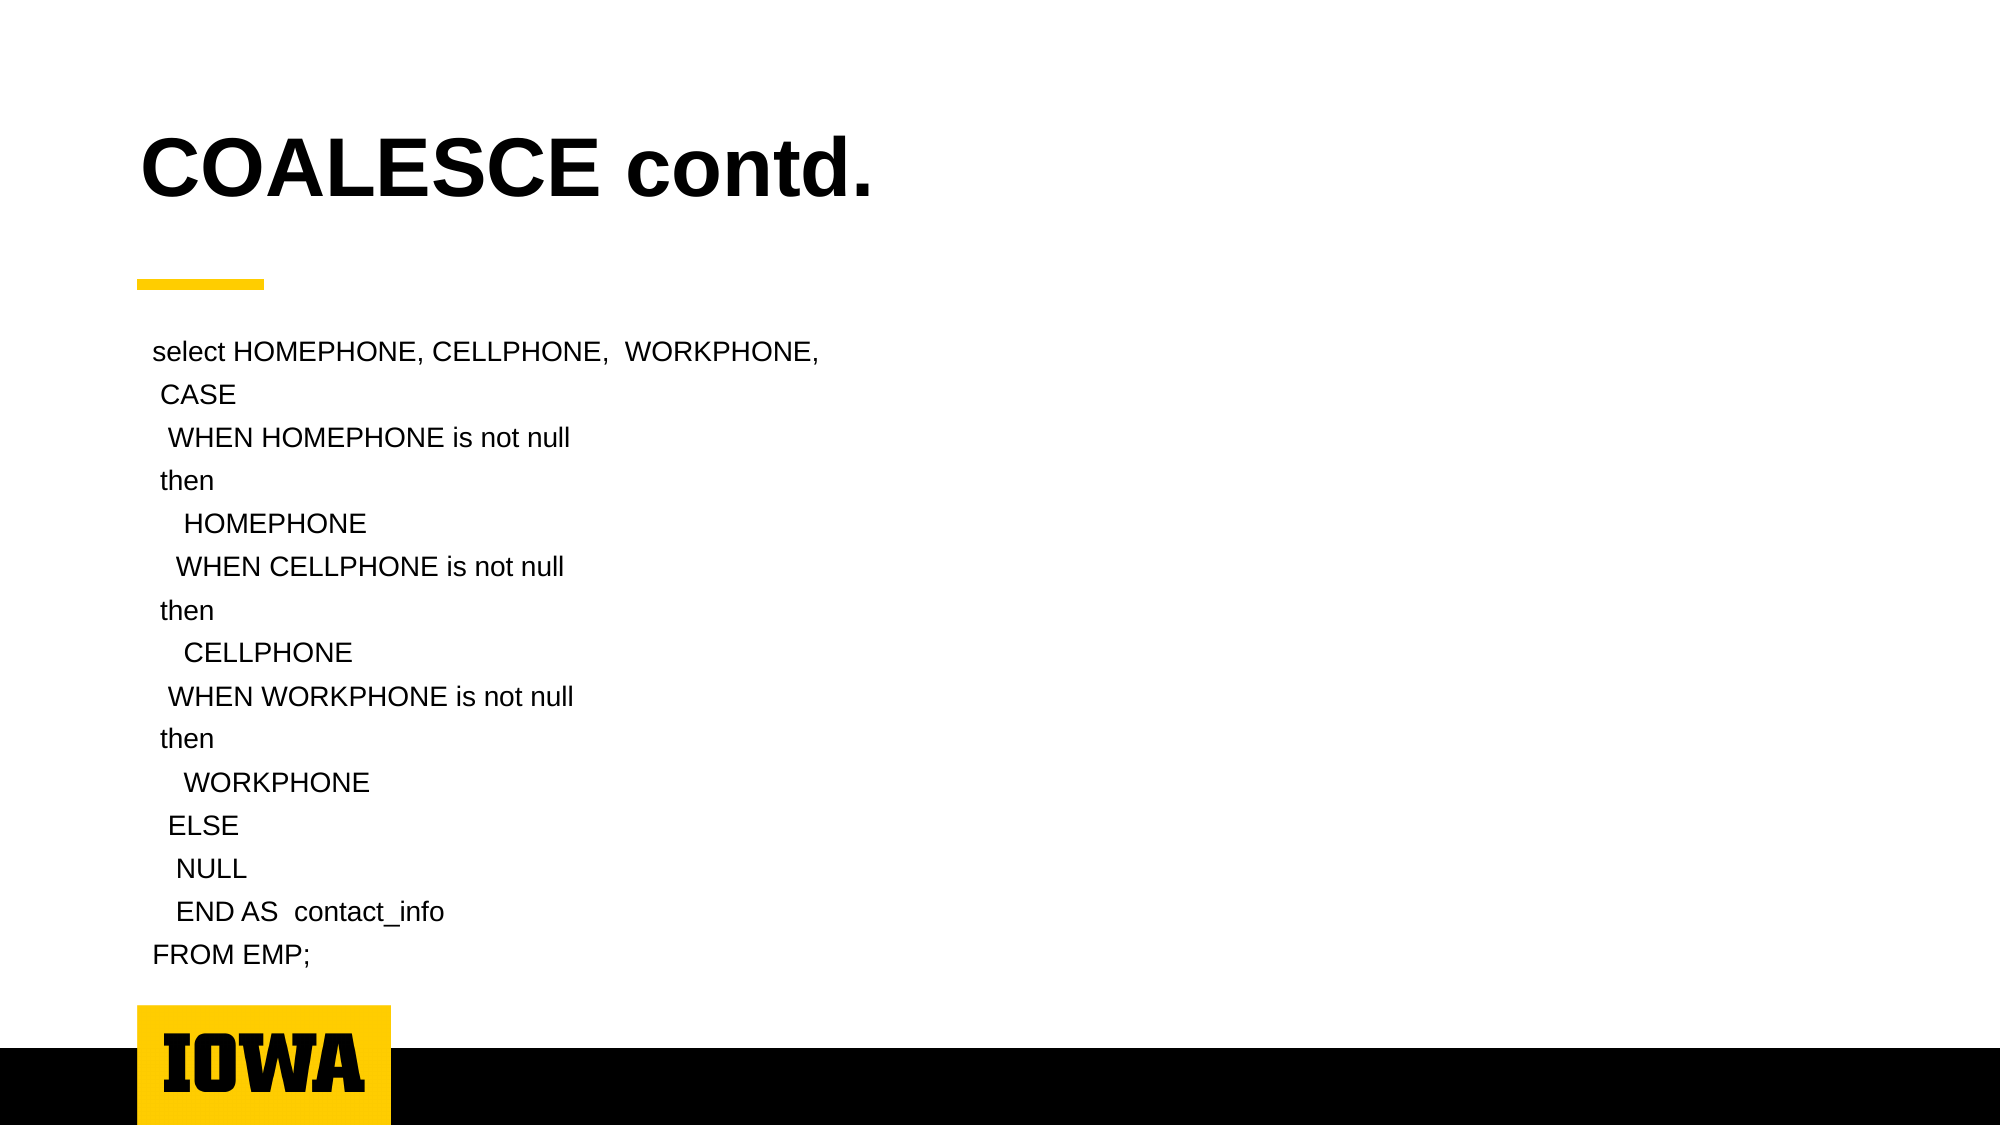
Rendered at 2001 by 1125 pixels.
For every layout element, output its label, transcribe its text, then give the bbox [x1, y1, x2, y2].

picture [137, 1005, 391, 1125]
title COALESCE contd. [125, 59, 1851, 279]
list select HOMEPHONE, CELLPHONE, WORKPHONE, CASE WHEN HOMEPHONE is not null then HOMEPHONE WHEN CELLPHONE is not null then CELLPHONE WHEN WORKPHONE is not null then WORKPHONE ELSE NULL END AS contact_info FROM EMP; [137, 325, 1863, 986]
